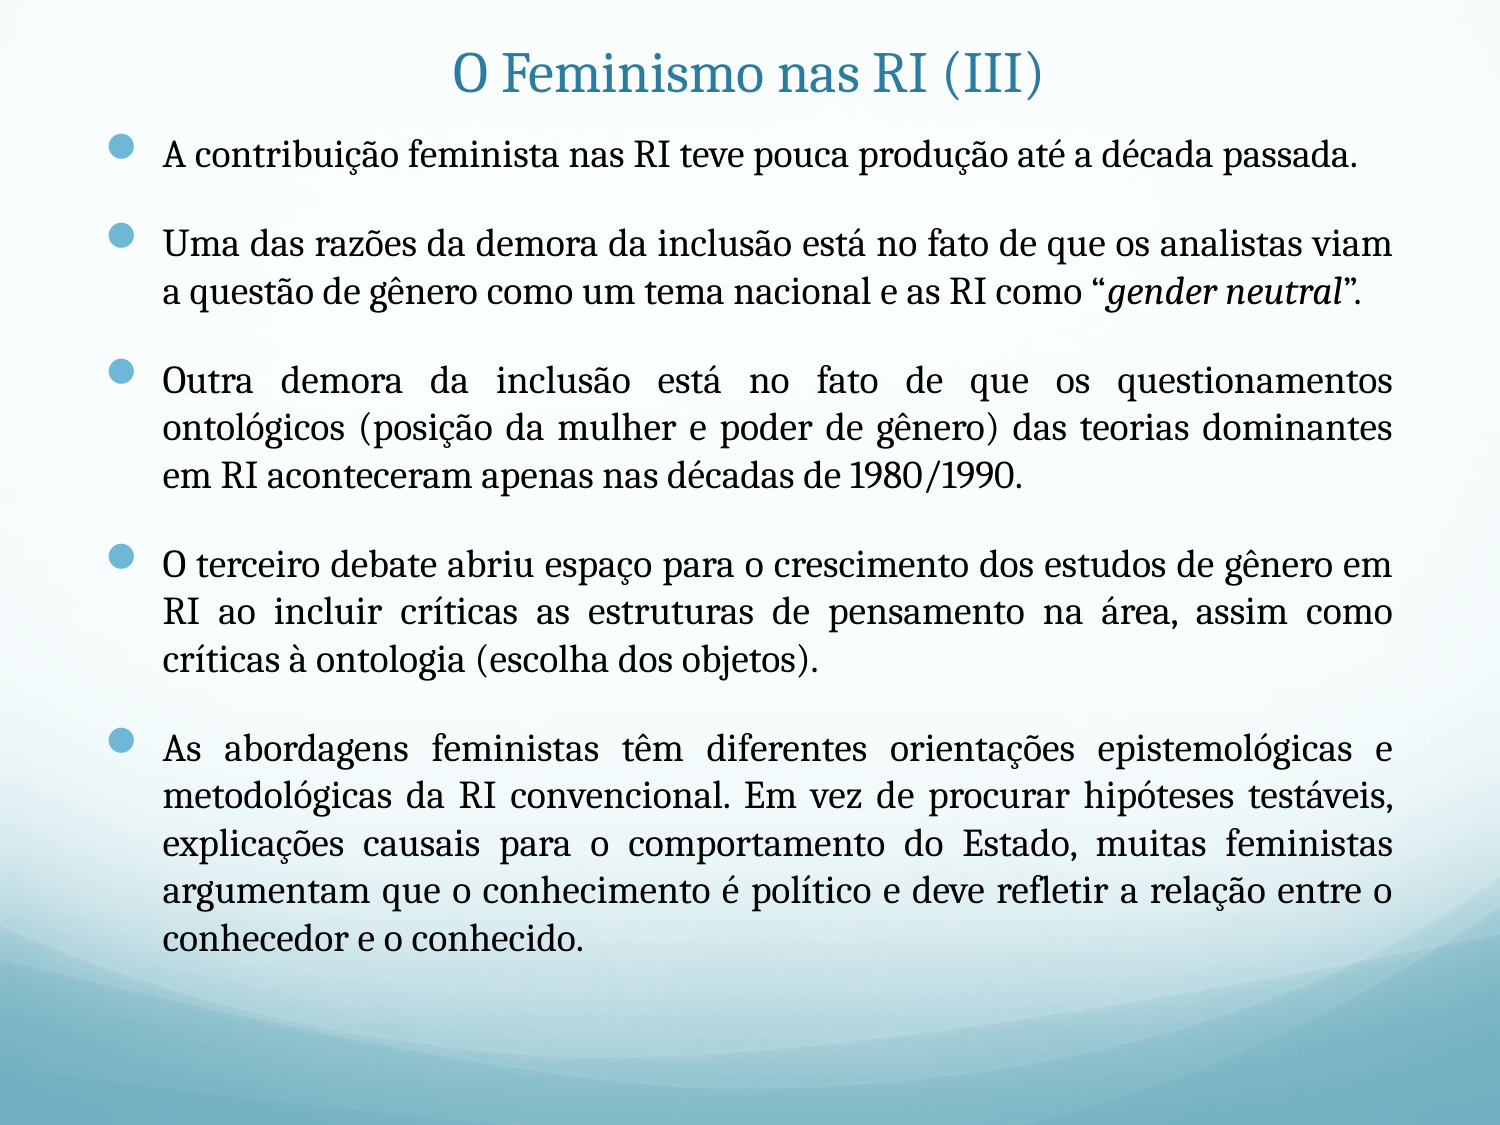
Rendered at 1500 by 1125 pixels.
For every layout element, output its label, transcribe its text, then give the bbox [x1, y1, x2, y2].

title O Feminismo nas RI (III) [90, 17, 1410, 120]
list A contribuição feminista nas RI teve pouca produção até a década passada. Uma das razões da demora da inclusão está no fato de que os analistas viam a questão de gênero como um tema nacional e as RI como “gender neutral”. Outra demora da inclusão está no fato de que os questionamentos ontológicos (posição da mulher e poder de gênero) das teorias dominantes em RI aconteceram apenas nas décadas de 1980/1990. O terceiro debate abriu espaço para o crescimento dos estudos de gênero em RI ao incluir críticas as estruturas de pensamento na área, assim como críticas à ontologia (escolha dos objetos). As abordagens feministas têm diferentes orientações epistemológicas e metodológicas da RI convencional. Em vez de procurar hipóteses testáveis, explicações causais para o comportamento do Estado, muitas feministas argumentam que o conhecimento é político e deve refletir a relação entre o conhecedor e o conhecido. [90, 120, 1410, 1089]
